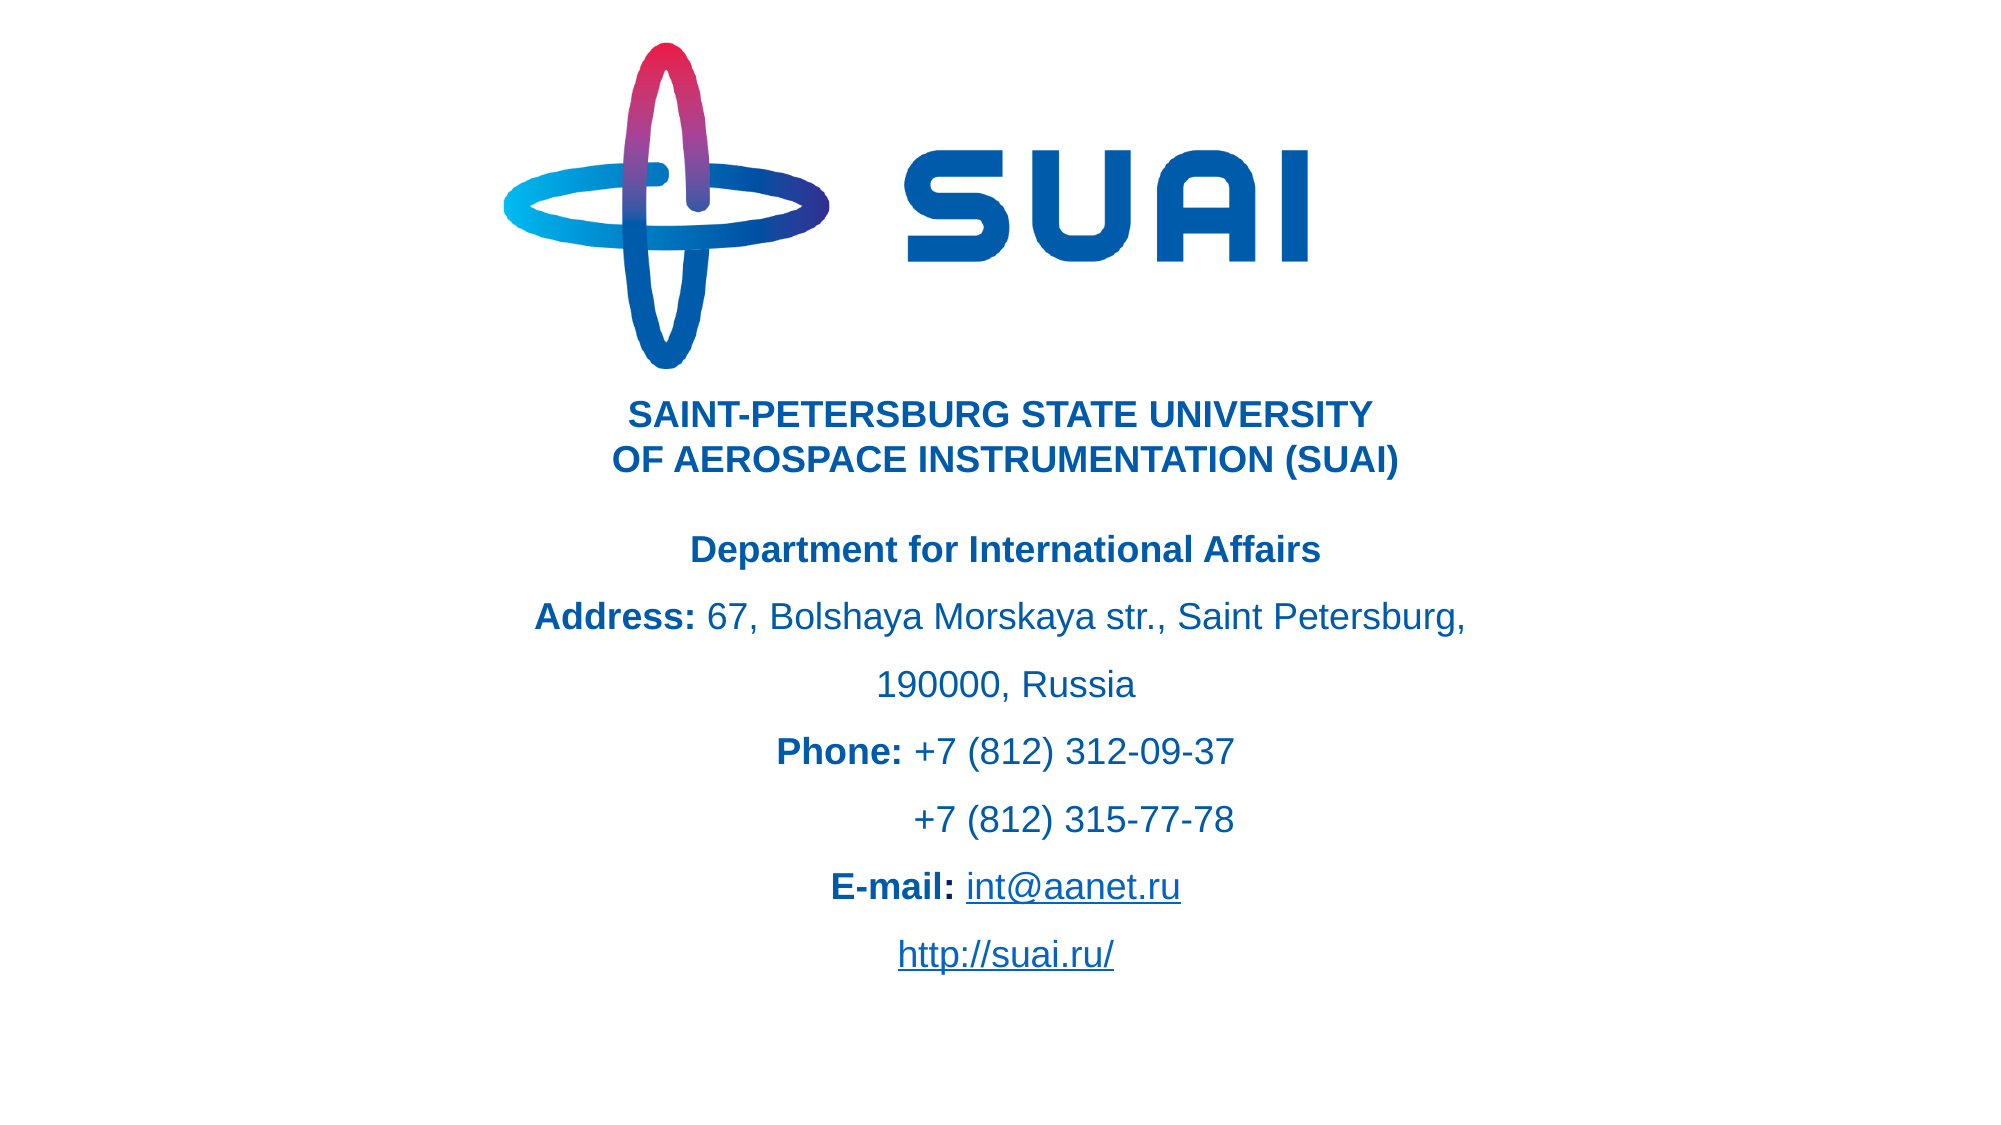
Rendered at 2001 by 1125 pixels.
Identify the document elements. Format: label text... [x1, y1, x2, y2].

picture [503, 42, 1308, 369]
text_box SAINT-PETERSBURG STATE UNIVERSITY OF AEROSPACE INSTRUMENTATION (SUAI) Department for International Affairs Address: 67, Bolshaya Morskaya str., Saint Petersburg, 190000, Russia Phone: +7 (812) 312-09-37 +7 (812) 315-77-78 E-mail: int@aanet.ru http://suai.ru/ [409, 337, 1603, 983]
